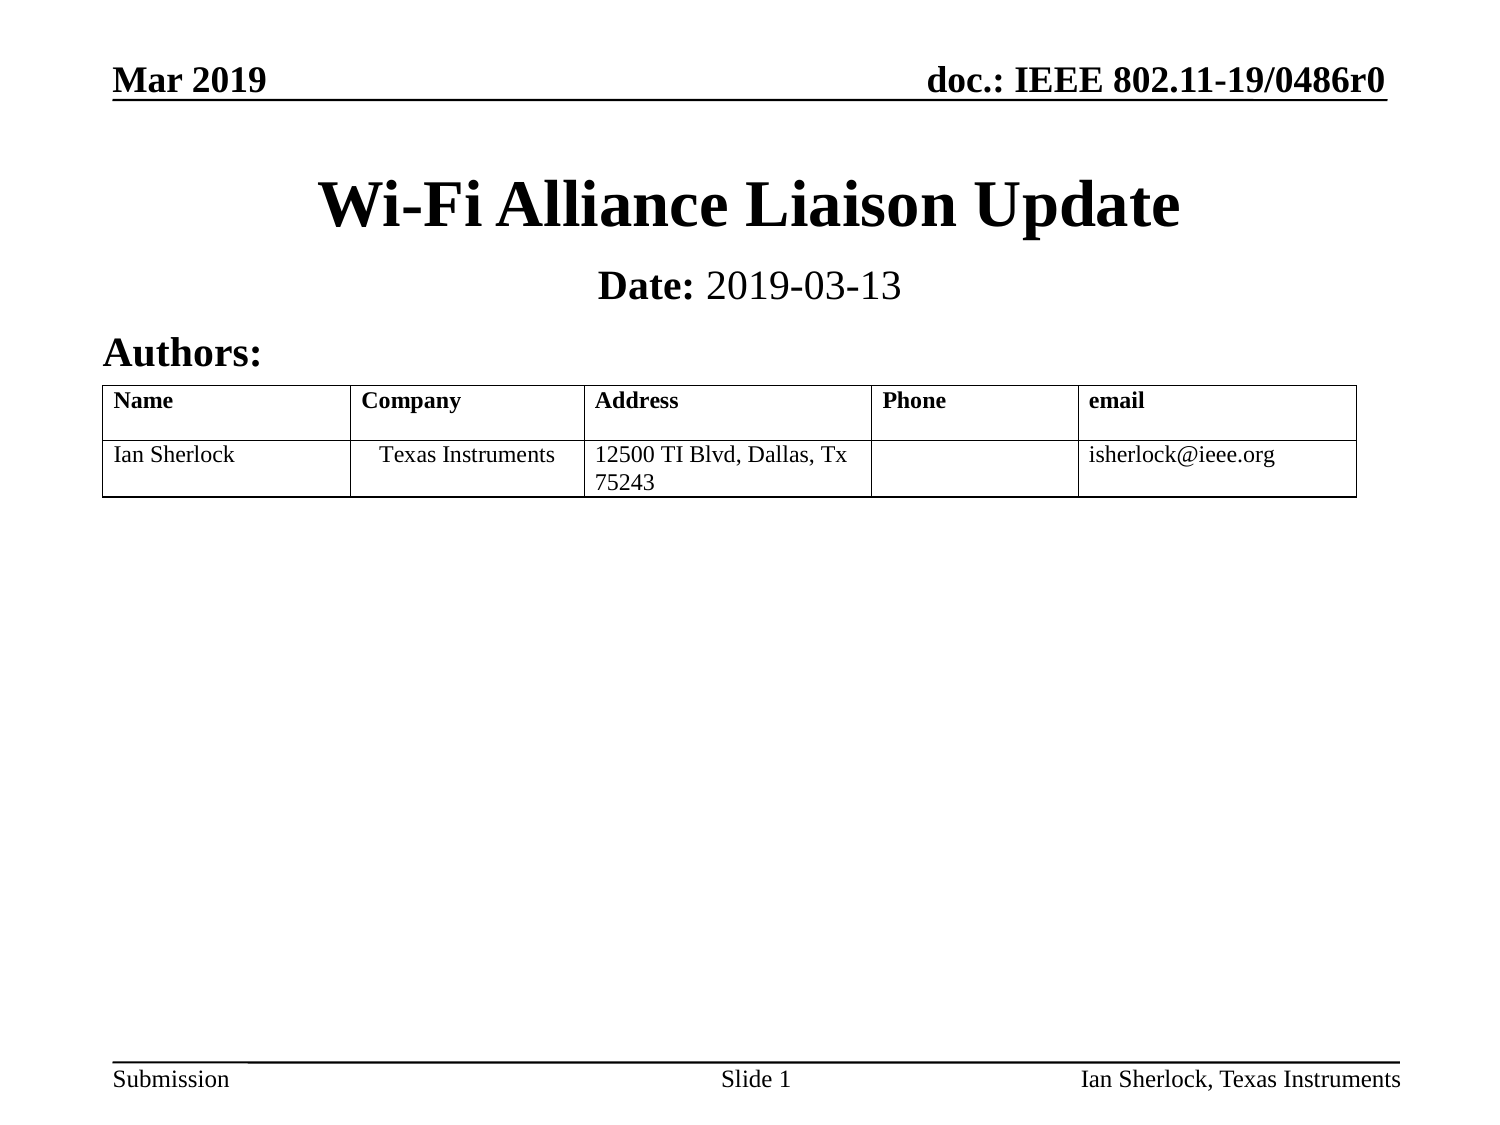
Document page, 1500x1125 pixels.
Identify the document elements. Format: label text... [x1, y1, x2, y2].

slide_number Slide 1 [712, 1061, 800, 1093]
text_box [87, 385, 1370, 752]
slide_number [111, 54, 269, 101]
title Wi-Fi Alliance Liaison Update [112, 112, 1388, 249]
list Date: 2019-03-13 [112, 249, 1388, 313]
text_box Authors: [87, 317, 325, 380]
footer Ian Sherlock, Texas Instruments [1076, 1061, 1402, 1093]
